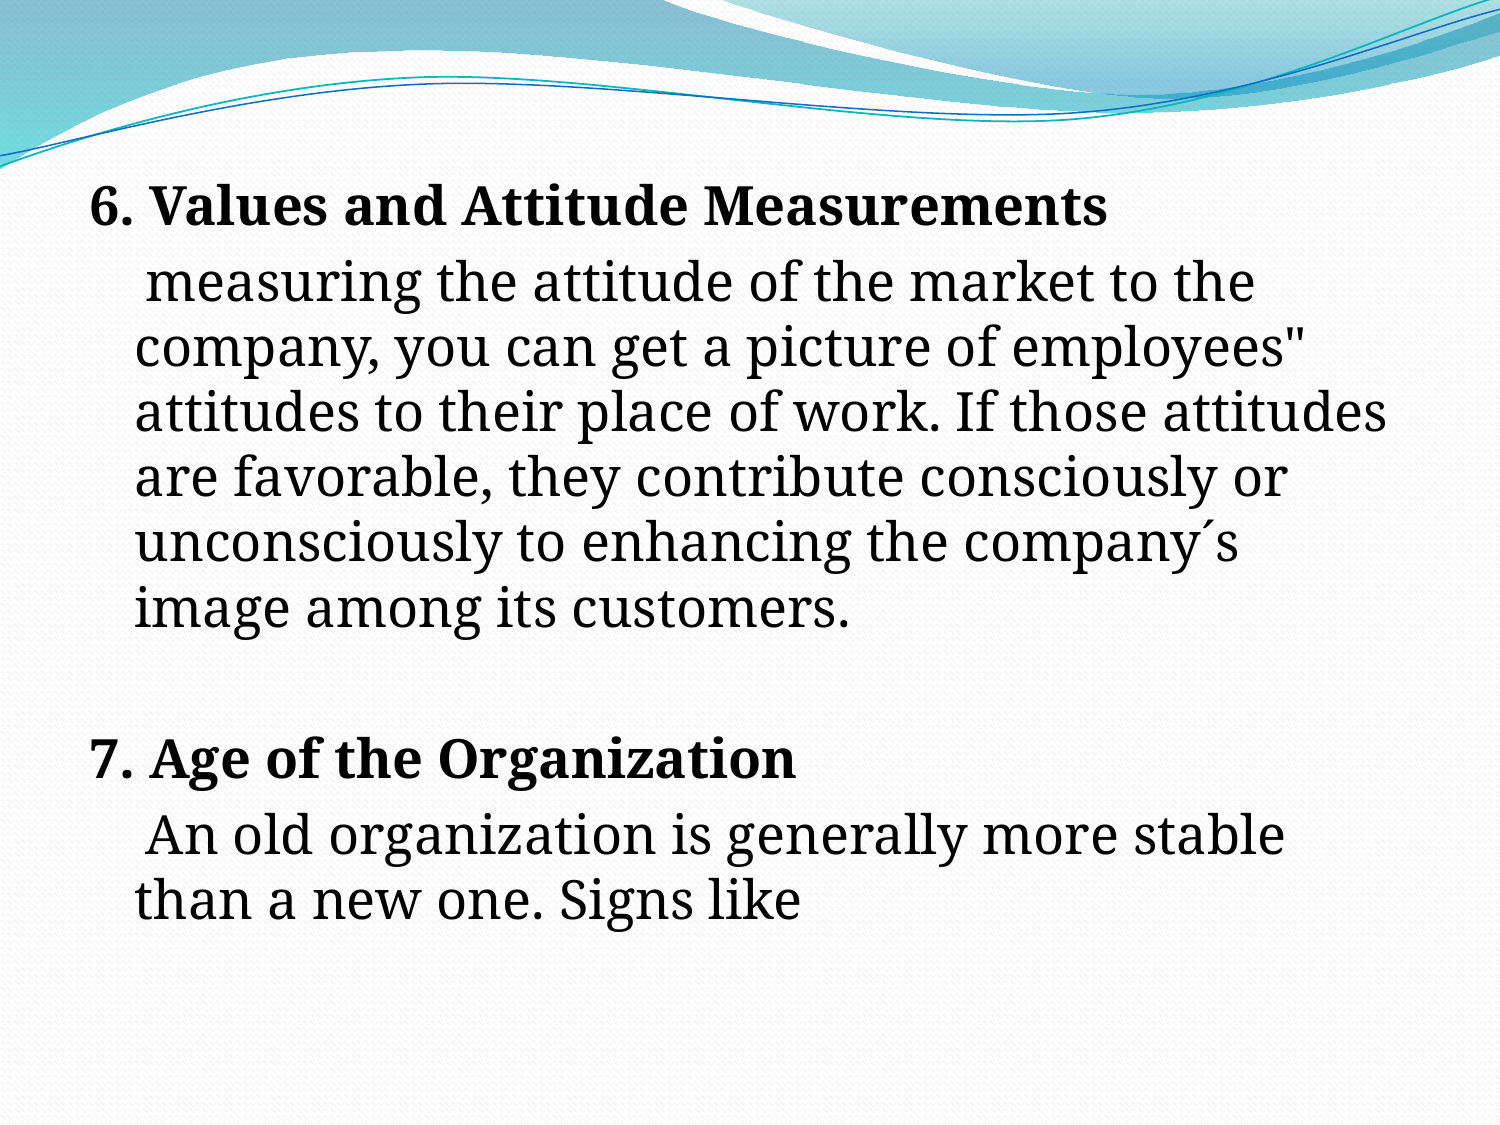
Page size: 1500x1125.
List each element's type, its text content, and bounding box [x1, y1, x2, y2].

list 6. Values and Attitude Measurements measuring the attitude of the market to the company, you can get a picture of employees" attitudes to their place of work. If those attitudes are favorable, they contribute consciously or unconsciously to enhancing the company´s image among its customers. 7. Age of the Organization An old organization is generally more stable than a new one. Signs like [75, 164, 1425, 1038]
